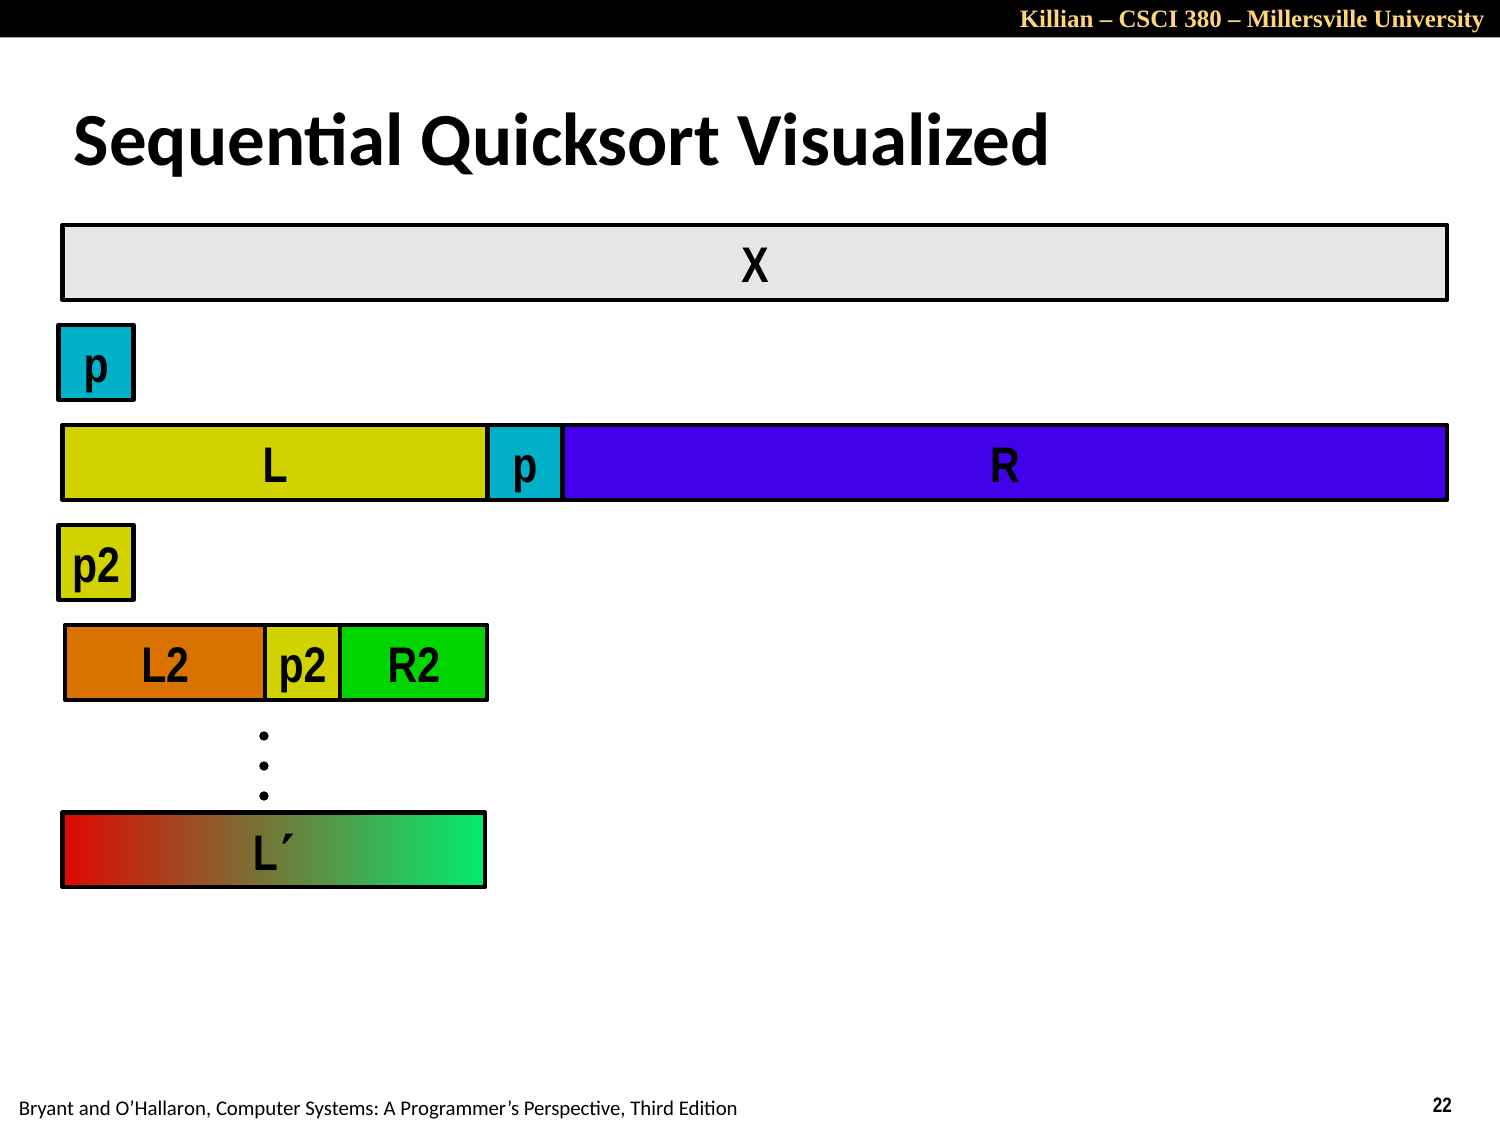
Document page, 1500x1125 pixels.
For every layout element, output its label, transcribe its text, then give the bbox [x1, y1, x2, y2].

title Sequential Quicksort Visualized [58, 72, 1305, 199]
text_box p [58, 324, 134, 400]
text_box X [62, 224, 1448, 300]
text_box p2 [58, 524, 134, 600]
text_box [64, 624, 488, 701]
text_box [62, 712, 486, 888]
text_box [62, 424, 1448, 501]
